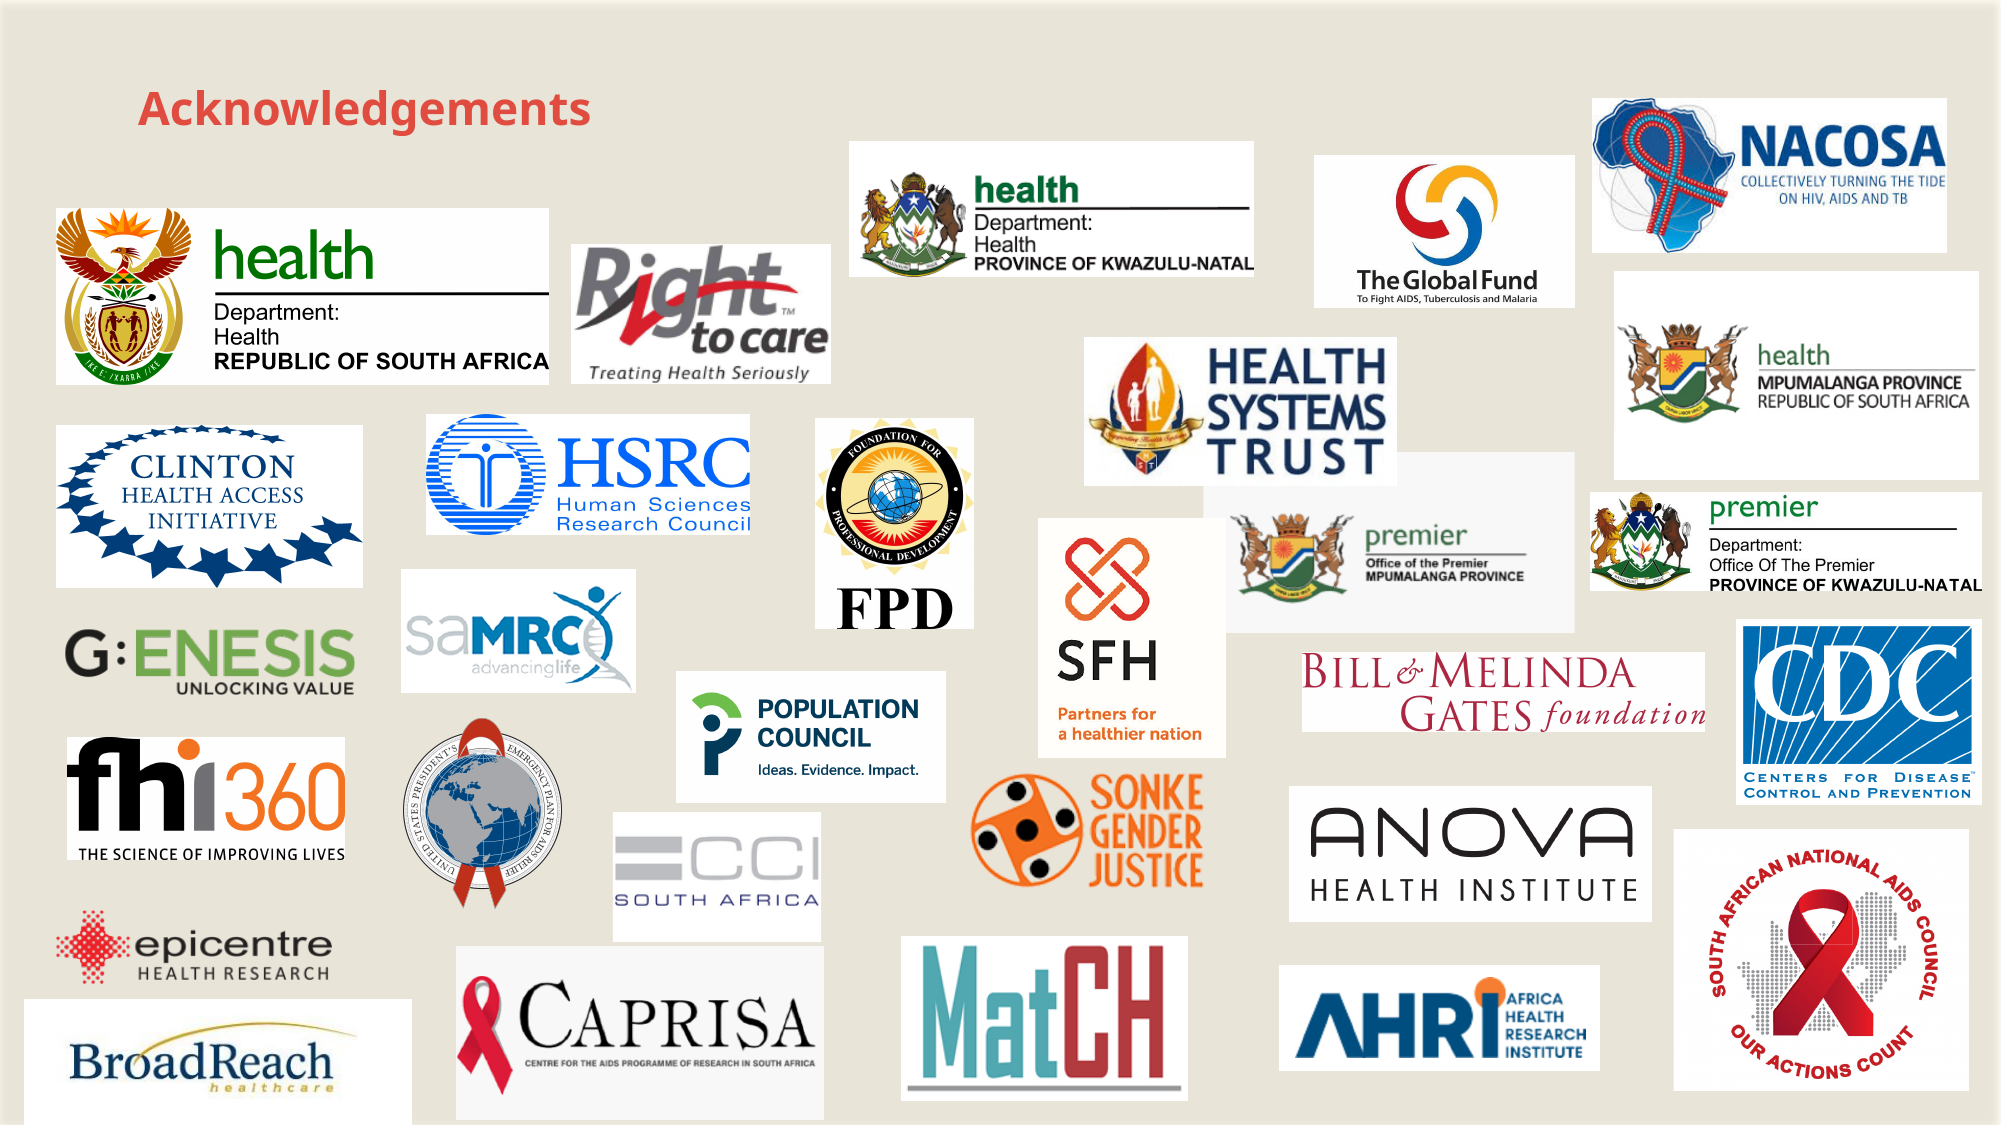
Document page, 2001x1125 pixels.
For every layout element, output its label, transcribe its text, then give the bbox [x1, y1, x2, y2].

picture [1590, 492, 1982, 591]
picture [1279, 965, 1601, 1072]
picture [1038, 337, 1575, 758]
picture [676, 671, 947, 803]
picture [1289, 786, 1653, 922]
picture [455, 946, 825, 1121]
picture [901, 936, 1188, 1101]
picture [56, 424, 363, 588]
picture [571, 244, 831, 385]
picture [60, 623, 361, 702]
title Acknowledgements [123, 71, 1541, 143]
picture [56, 208, 549, 385]
picture [403, 717, 562, 909]
picture [1673, 829, 1970, 1091]
picture [1314, 155, 1575, 308]
picture [425, 414, 750, 535]
picture [966, 770, 1206, 890]
picture [56, 910, 332, 985]
picture [67, 736, 345, 860]
picture [1302, 651, 1706, 733]
picture [1614, 270, 1980, 480]
picture [23, 999, 412, 1125]
picture [848, 140, 1254, 277]
picture [1736, 619, 1982, 805]
picture [1592, 98, 1947, 254]
picture [814, 418, 974, 629]
picture [401, 569, 636, 693]
picture [612, 812, 822, 942]
